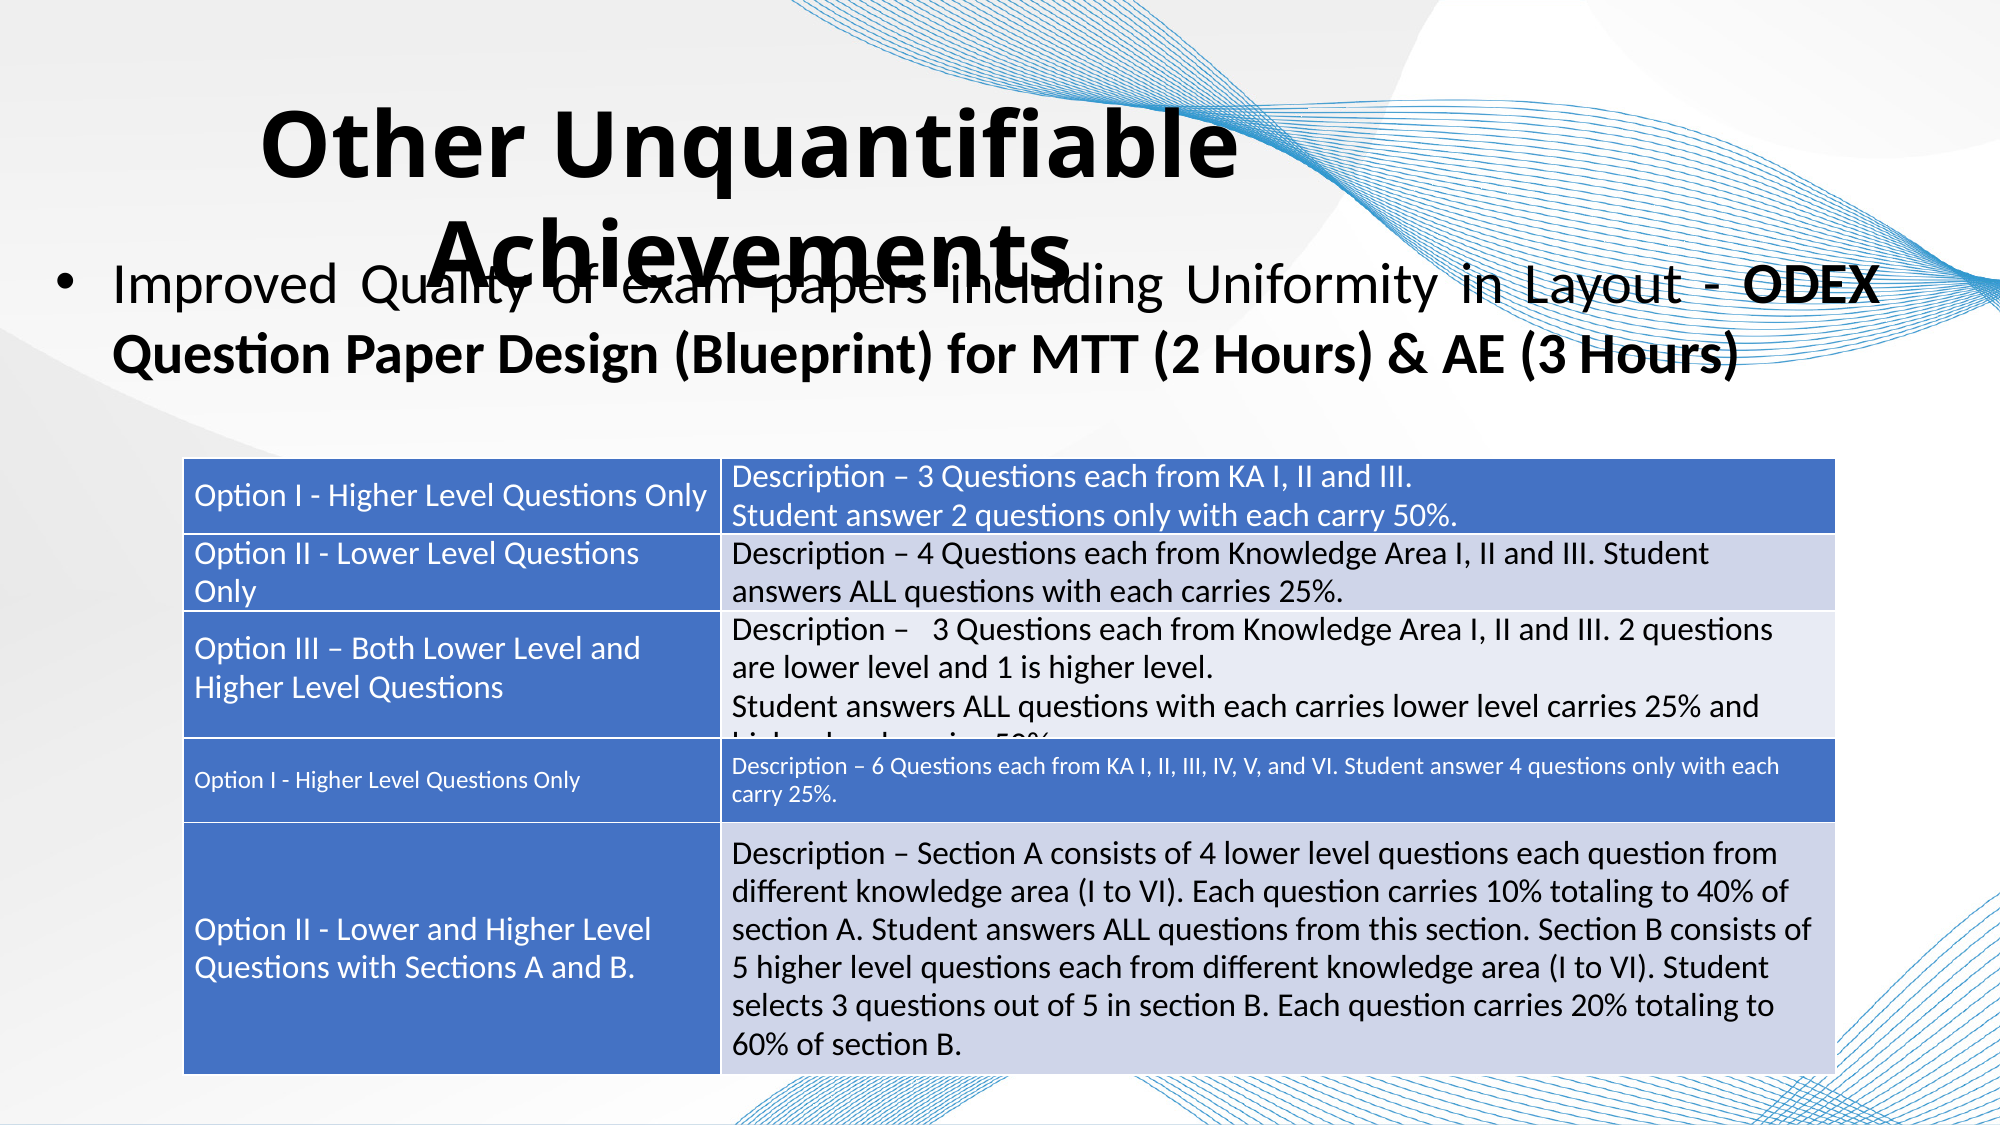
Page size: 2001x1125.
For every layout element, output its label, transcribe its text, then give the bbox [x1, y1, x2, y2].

table_header Description – 3 Questions each from KA I, II and III. Student answer 2 questions only with each carry 50%. [722, 459, 1835, 533]
text_box Improved Quality of exam papers including Uniformity in Layout - ODEX Question Paper Design (Blueprint) for MTT (2 Hours) & AE (3 Hours) [41, 237, 1896, 458]
table_cell Option II - Lower and Higher Level Questions with Sections A and B. [184, 823, 720, 1074]
table_cell Description – 3 Questions each from Knowledge Area I, II and III. 2 questions are lower level and 1 is higher level. Student answers ALL questions with each carries lower level carries 25% and higher level carries 50% [722, 612, 1835, 737]
table_header Description – 6 Questions each from KA I, II, III, IV, V, and VI. Student answer 4 questions only with each carry 25%. [722, 739, 1835, 822]
table_cell Option II - Lower Level Questions Only [184, 535, 720, 610]
picture [0, 0, 2000, 1125]
table_cell Option III – Both Lower Level and Higher Level Questions [184, 612, 720, 737]
table_cell Description – 4 Questions each from Knowledge Area I, II and III. Student answers ALL questions with each carries 25%. [722, 535, 1835, 610]
table_header Option I - Higher Level Questions Only [184, 739, 720, 822]
table_header Option I - Higher Level Questions Only [184, 459, 720, 533]
text_box Other Unquantifiable Achievements [41, 78, 1459, 237]
table_cell Description – Section A consists of 4 lower level questions each question from different knowledge area (I to VI). Each question carries 10% totaling to 40% of section A. Student answers ALL questions from this section. Section B consists of 5 higher level questions each from different knowledge area (I to VI). Student selects 3 questions out of 5 in section B. Each question carries 20% totaling to 60% of section B. [722, 823, 1835, 1074]
